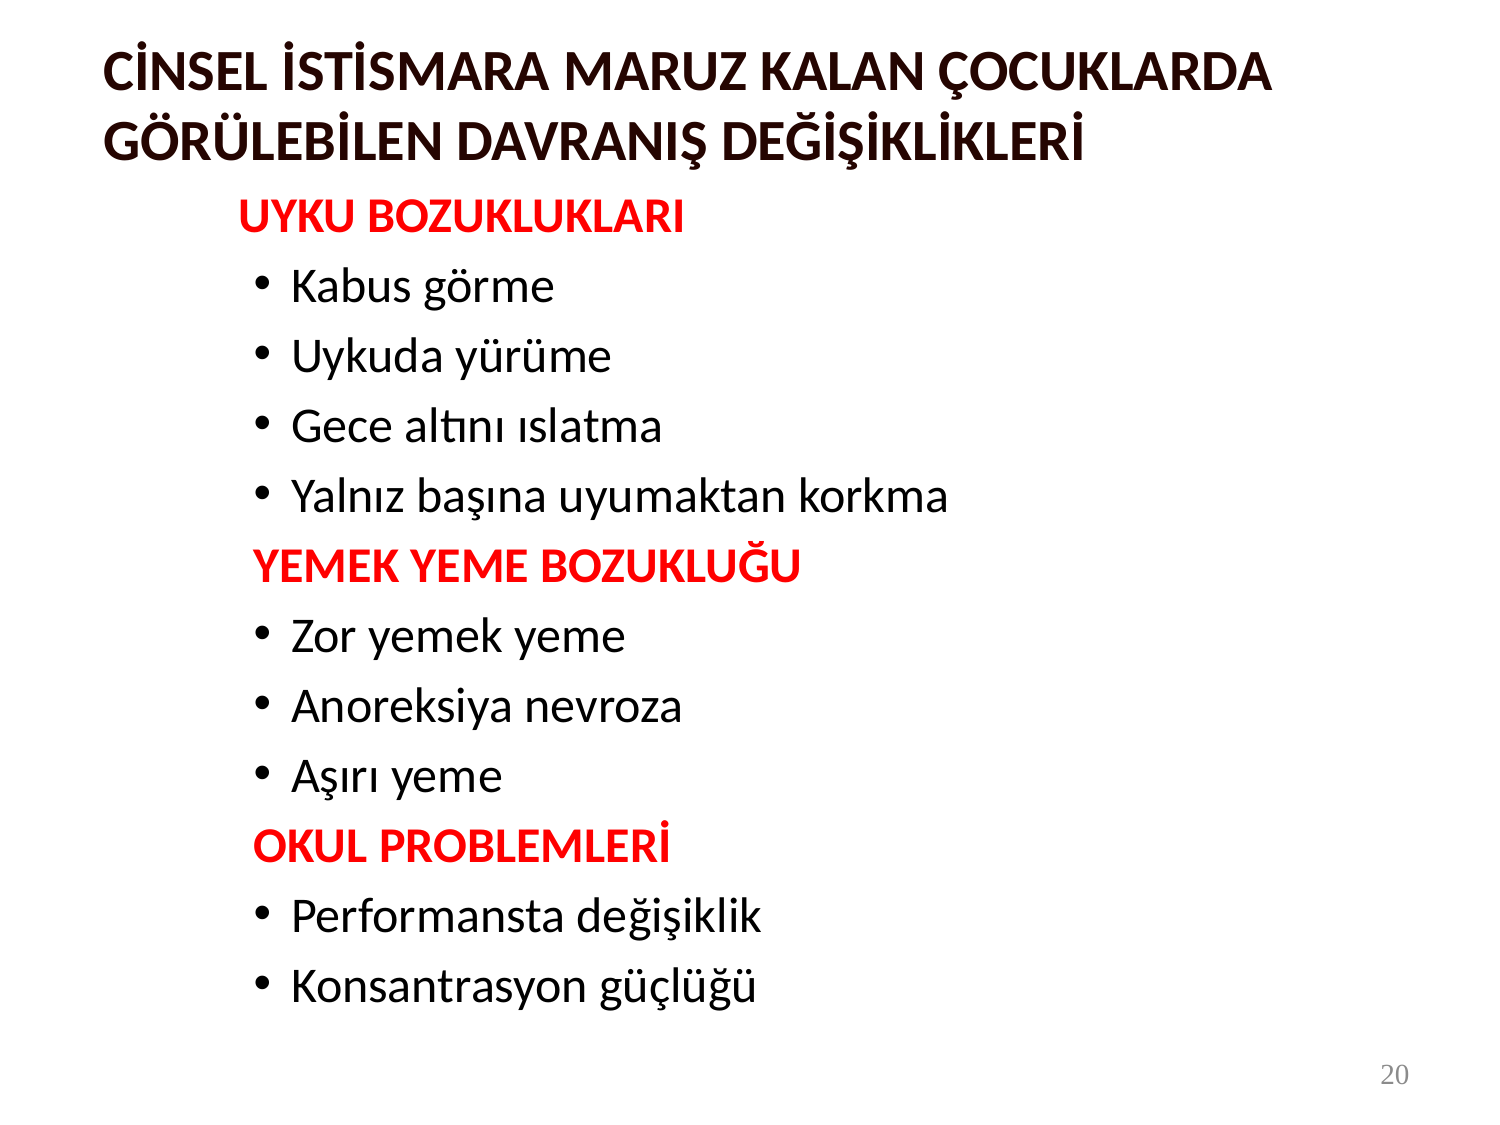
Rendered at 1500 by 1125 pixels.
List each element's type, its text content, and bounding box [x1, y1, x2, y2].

slide_number 20 [1074, 1042, 1425, 1103]
list CİNSEL İSTİSMARA MARUZ KALAN ÇOCUKLARDA GÖRÜLEBİLEN DAVRANIŞ DEĞİŞİKLİKLERİ UYKU BOZUKLUKLARI Kabus görme Uykuda yürüme Gece altını ıslatma Yalnız başına uyumaktan korkma YEMEK YEME BOZUKLUĞU Zor yemek yeme Anoreksiya nevroza Aşırı yeme OKUL PROBLEMLERİ Performansta değişiklik Konsantrasyon güçlüğü [88, 24, 1451, 1001]
